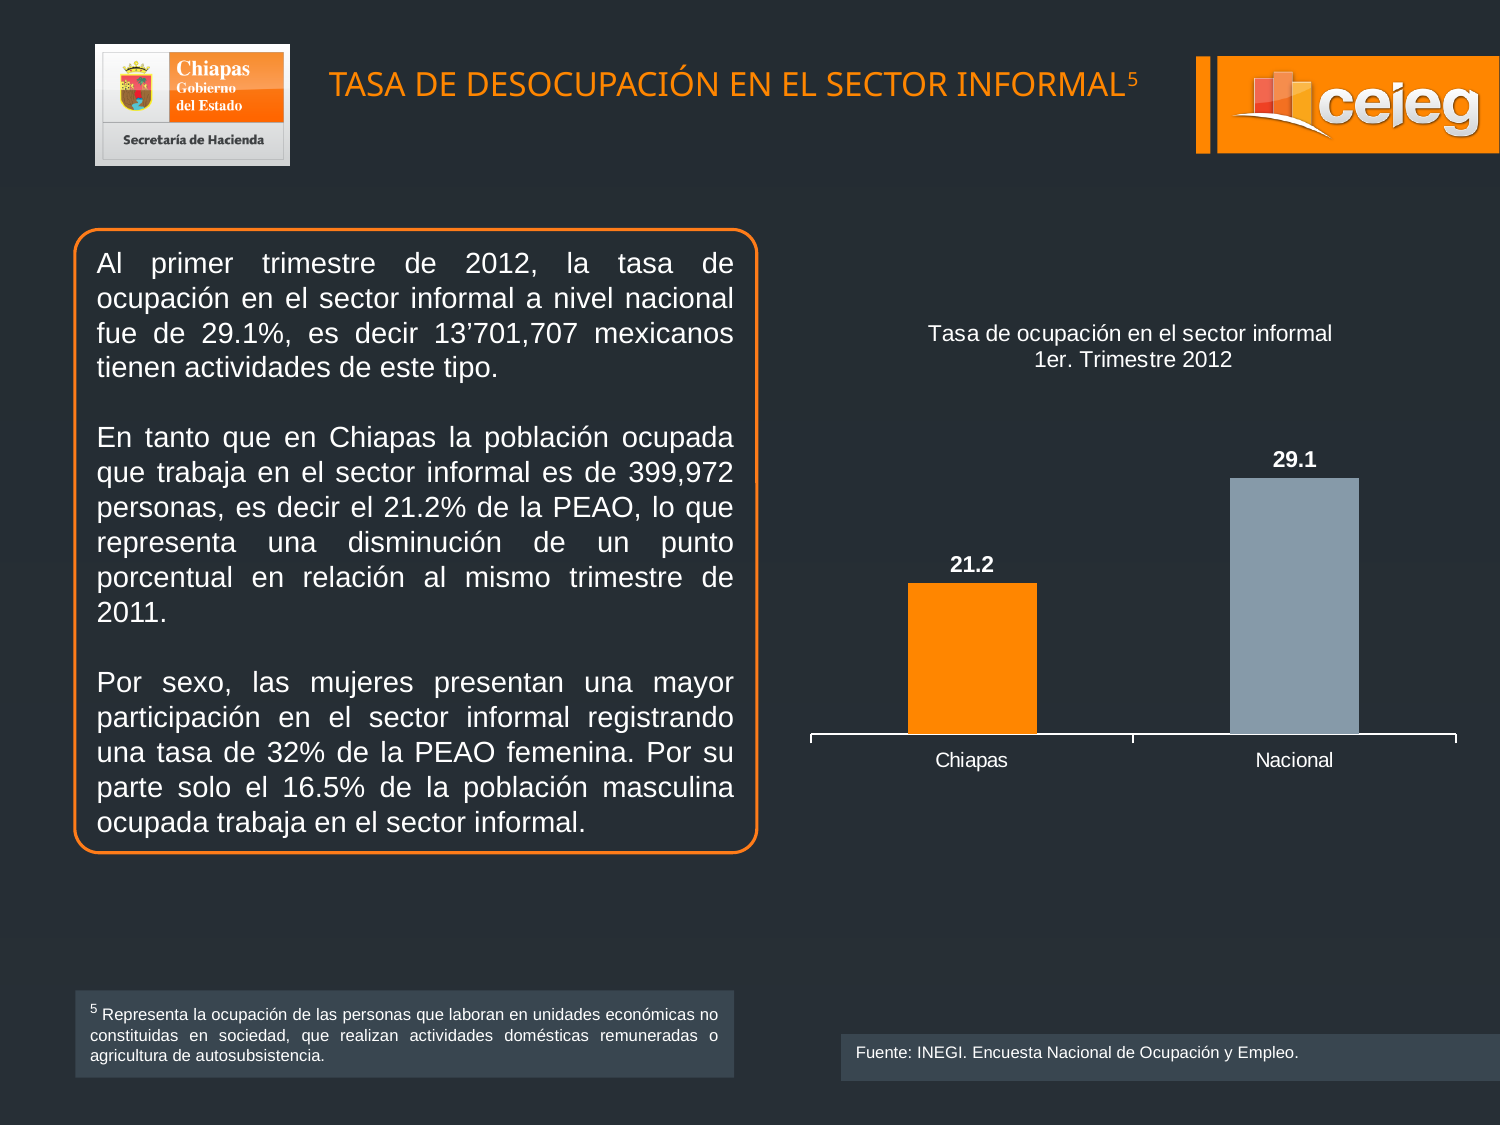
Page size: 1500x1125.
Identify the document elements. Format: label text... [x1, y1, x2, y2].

text_box 5 Representa la ocupación de las personas que laboran en unidades económicas no constituidas en sociedad, que realizan actividades domésticas remuneradas o agricultura de autosubsistencia. [75, 990, 735, 1078]
text_box Al primer trimestre de 2012, la tasa de ocupación en el sector informal a nivel nacional fue de 29.1%, es decir 13’701,707 mexicanos tienen actividades de este tipo. En tanto que en Chiapas la población ocupada que trabaja en el sector informal es de 399,972 personas, es decir el 21.2% de la PEAO, lo que representa una disminución de un punto porcentual en relación al mismo trimestre de 2011. Por sexo, las mujeres presentan una mayor participación en el sector informal registrando una tasa de 32% de la PEAO femenina. Por su parte solo el 16.5% de la población masculina ocupada trabaja en el sector informal. [74, 229, 757, 853]
text_box TASA DE DESOCUPACIÓN EN EL SECTOR INFORMAL5 [276, 55, 1191, 111]
picture [95, 44, 290, 166]
text_box Fuente: INEGI. Encuesta Nacional de Ocupación y Empleo. [841, 1034, 1500, 1081]
chart [789, 294, 1478, 793]
picture [1228, 66, 1482, 143]
